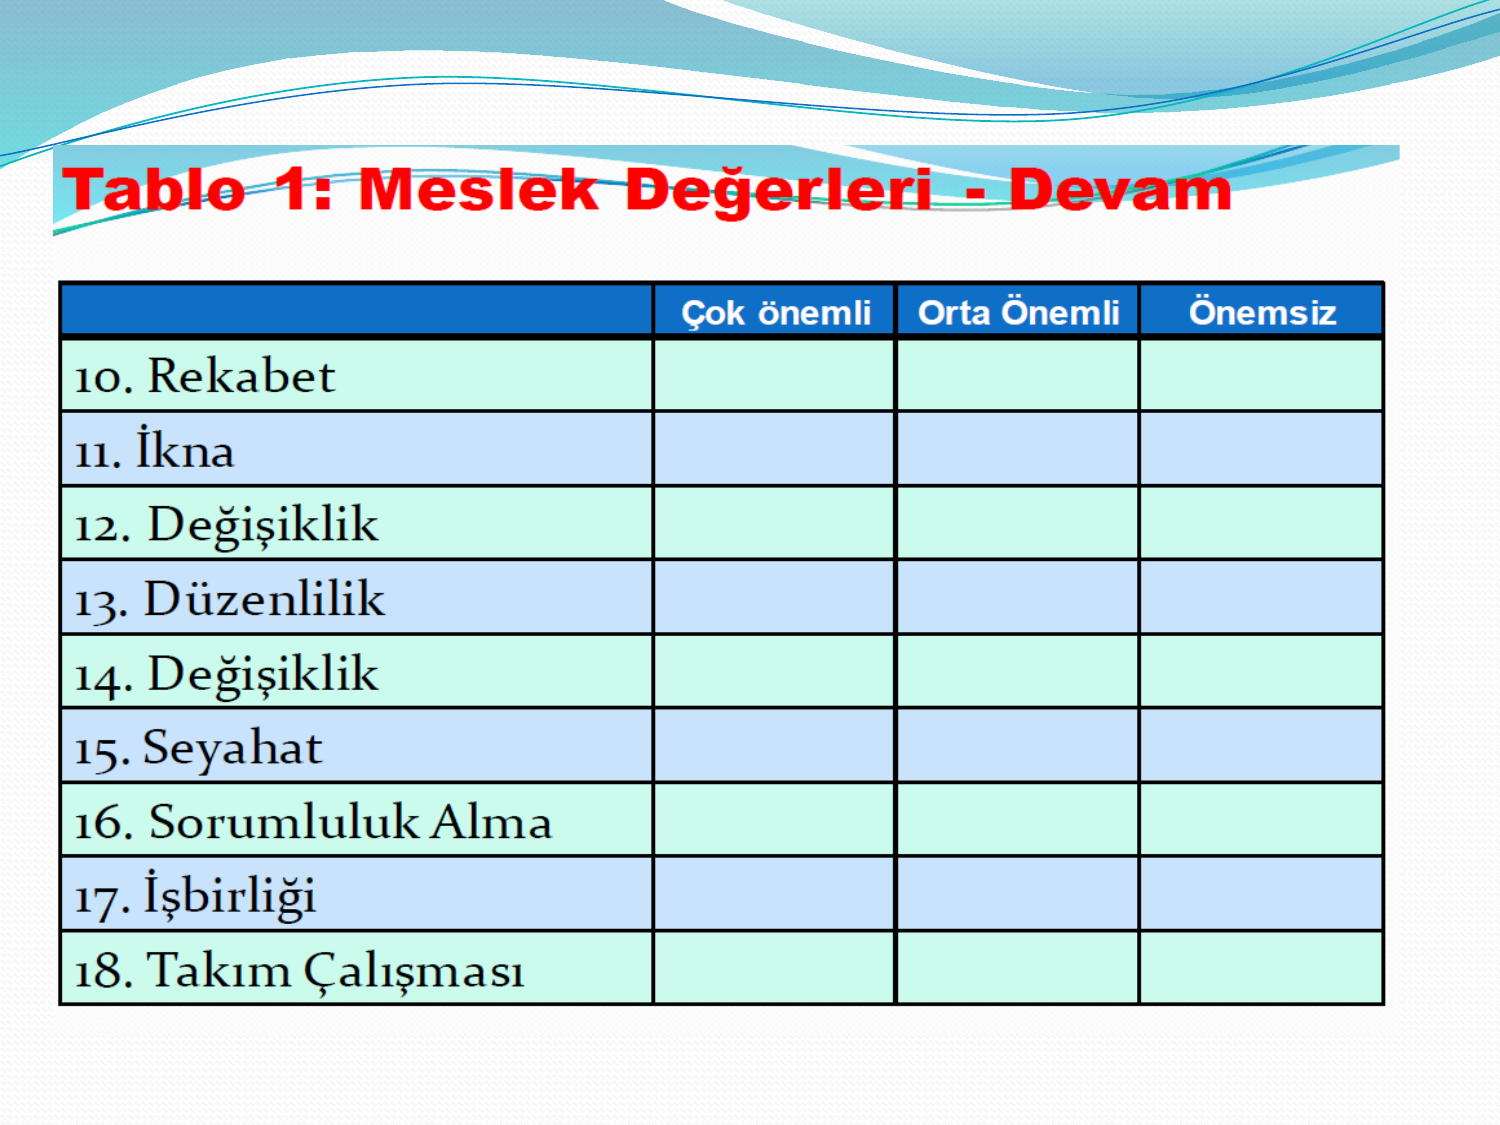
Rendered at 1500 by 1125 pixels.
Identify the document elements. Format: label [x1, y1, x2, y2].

list [52, 144, 1400, 1036]
